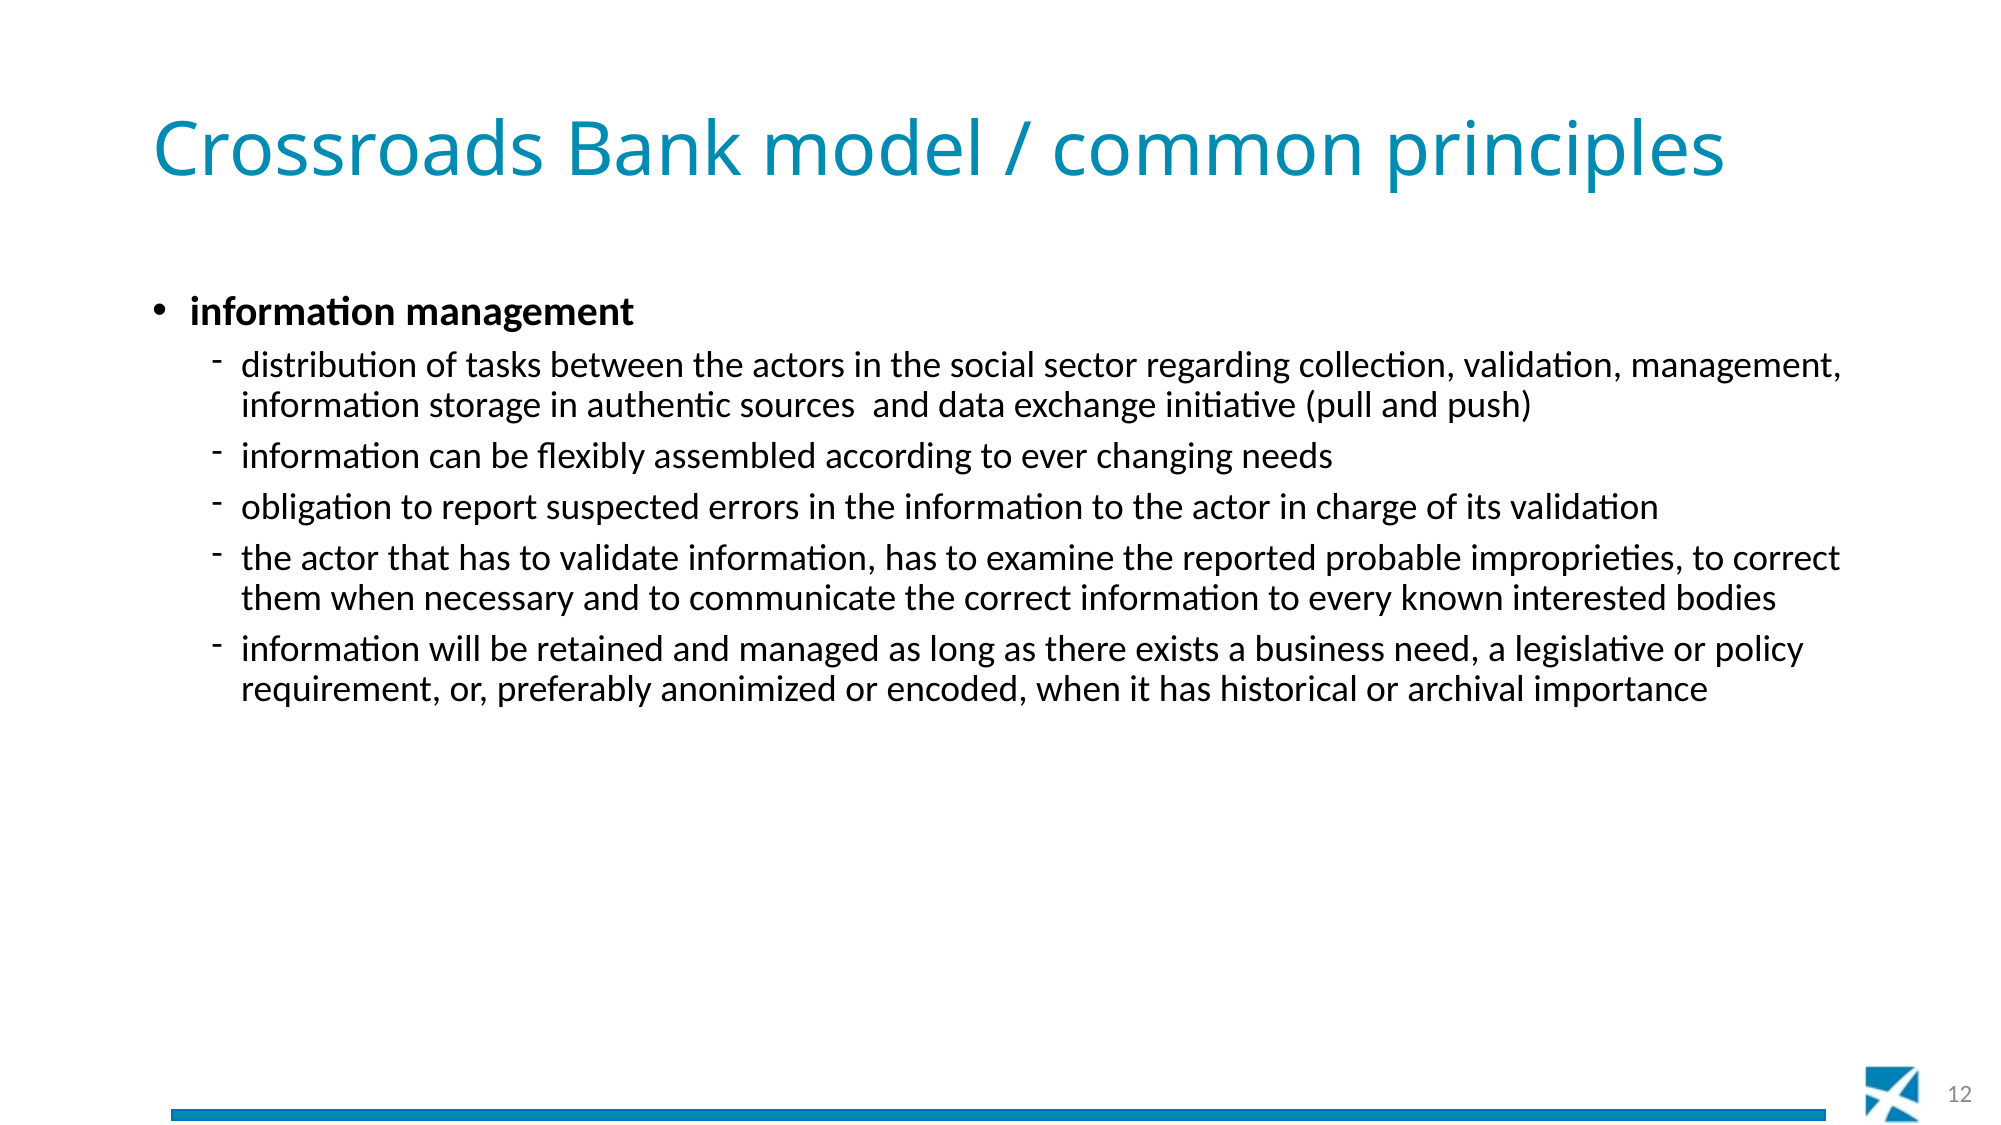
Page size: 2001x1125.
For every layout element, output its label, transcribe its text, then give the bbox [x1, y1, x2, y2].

picture [1863, 1064, 1924, 1123]
list information management distribution of tasks between the actors in the social sector regarding collection, validation, management, information storage in authentic sources and data exchange initiative (pull and push) information can be flexibly assembled according to ever changing needs obligation to report suspected errors in the information to the actor in charge of its validation the actor that has to validate information, has to examine the reported probable improprieties, to correct them when necessary and to communicate the correct information to every known interested bodies information will be retained and managed as long as there exists a business need, a legislative or policy requirement, or, preferably anonimized or encoded, when it has historical or archival importance [137, 281, 1863, 996]
title Crossroads Bank model / common principles [137, 42, 1863, 260]
